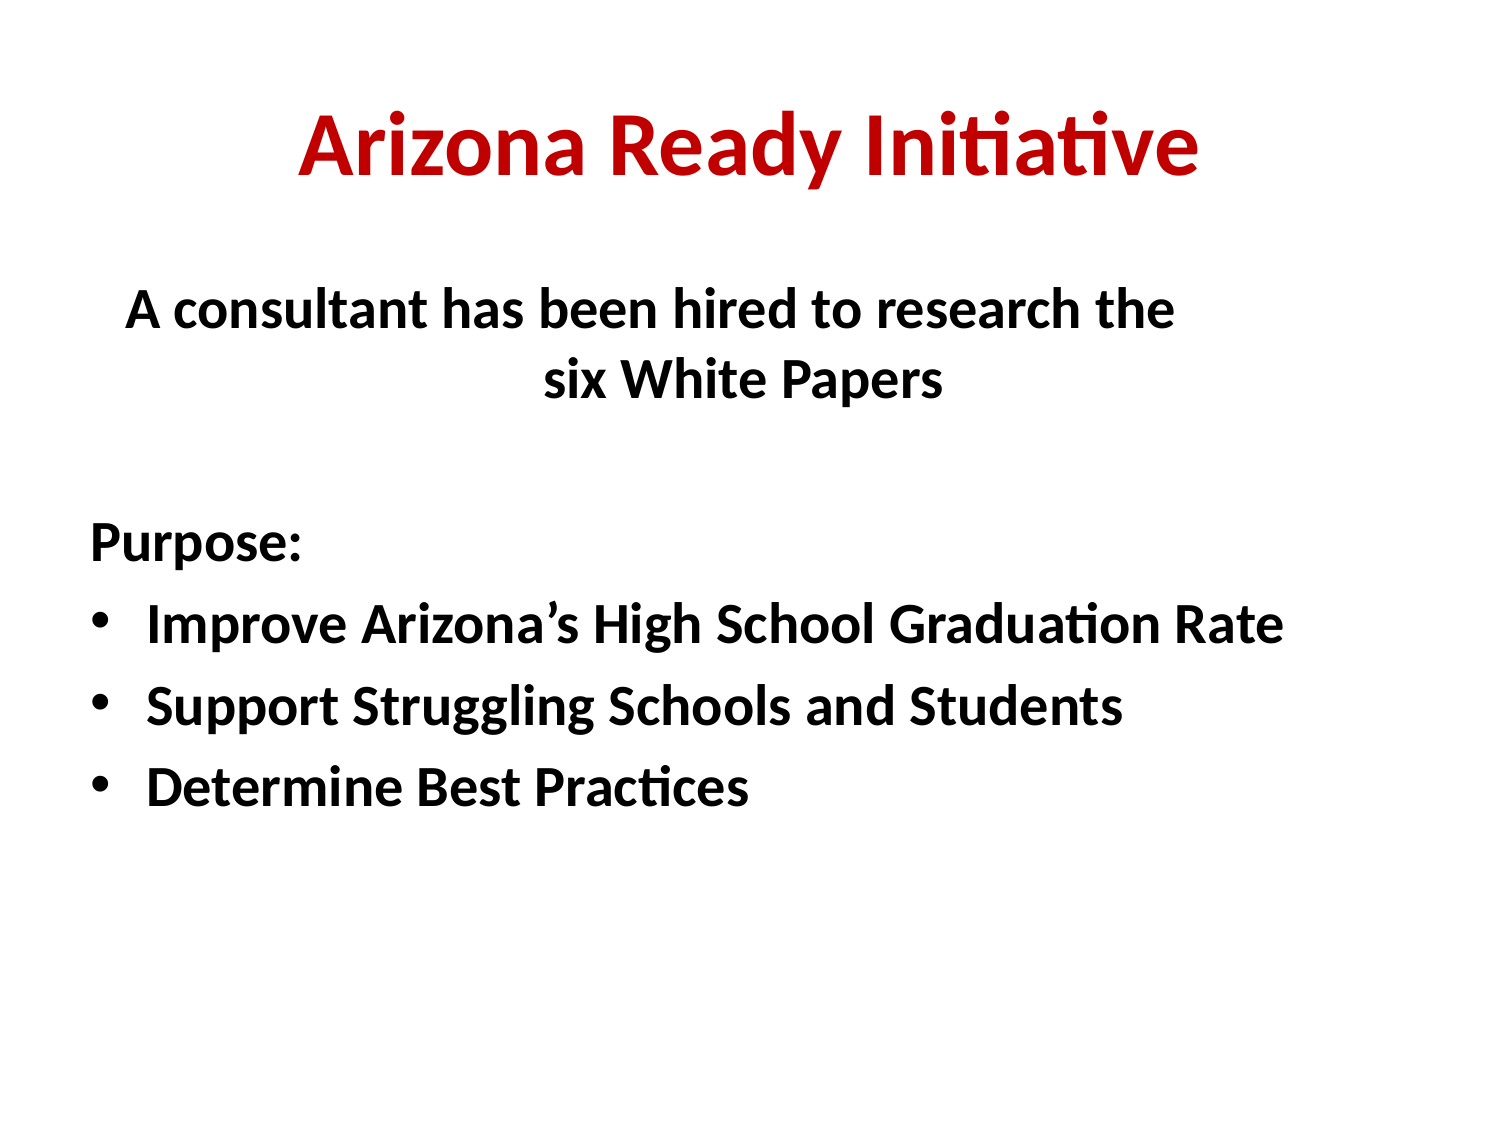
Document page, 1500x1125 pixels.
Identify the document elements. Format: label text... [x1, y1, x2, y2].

title Arizona Ready Initiative [75, 45, 1425, 233]
list A consultant has been hired to research the six White Papers Purpose: Improve Arizona’s High School Graduation Rate Support Struggling Schools and Students Determine Best Practices [75, 262, 1425, 1005]
